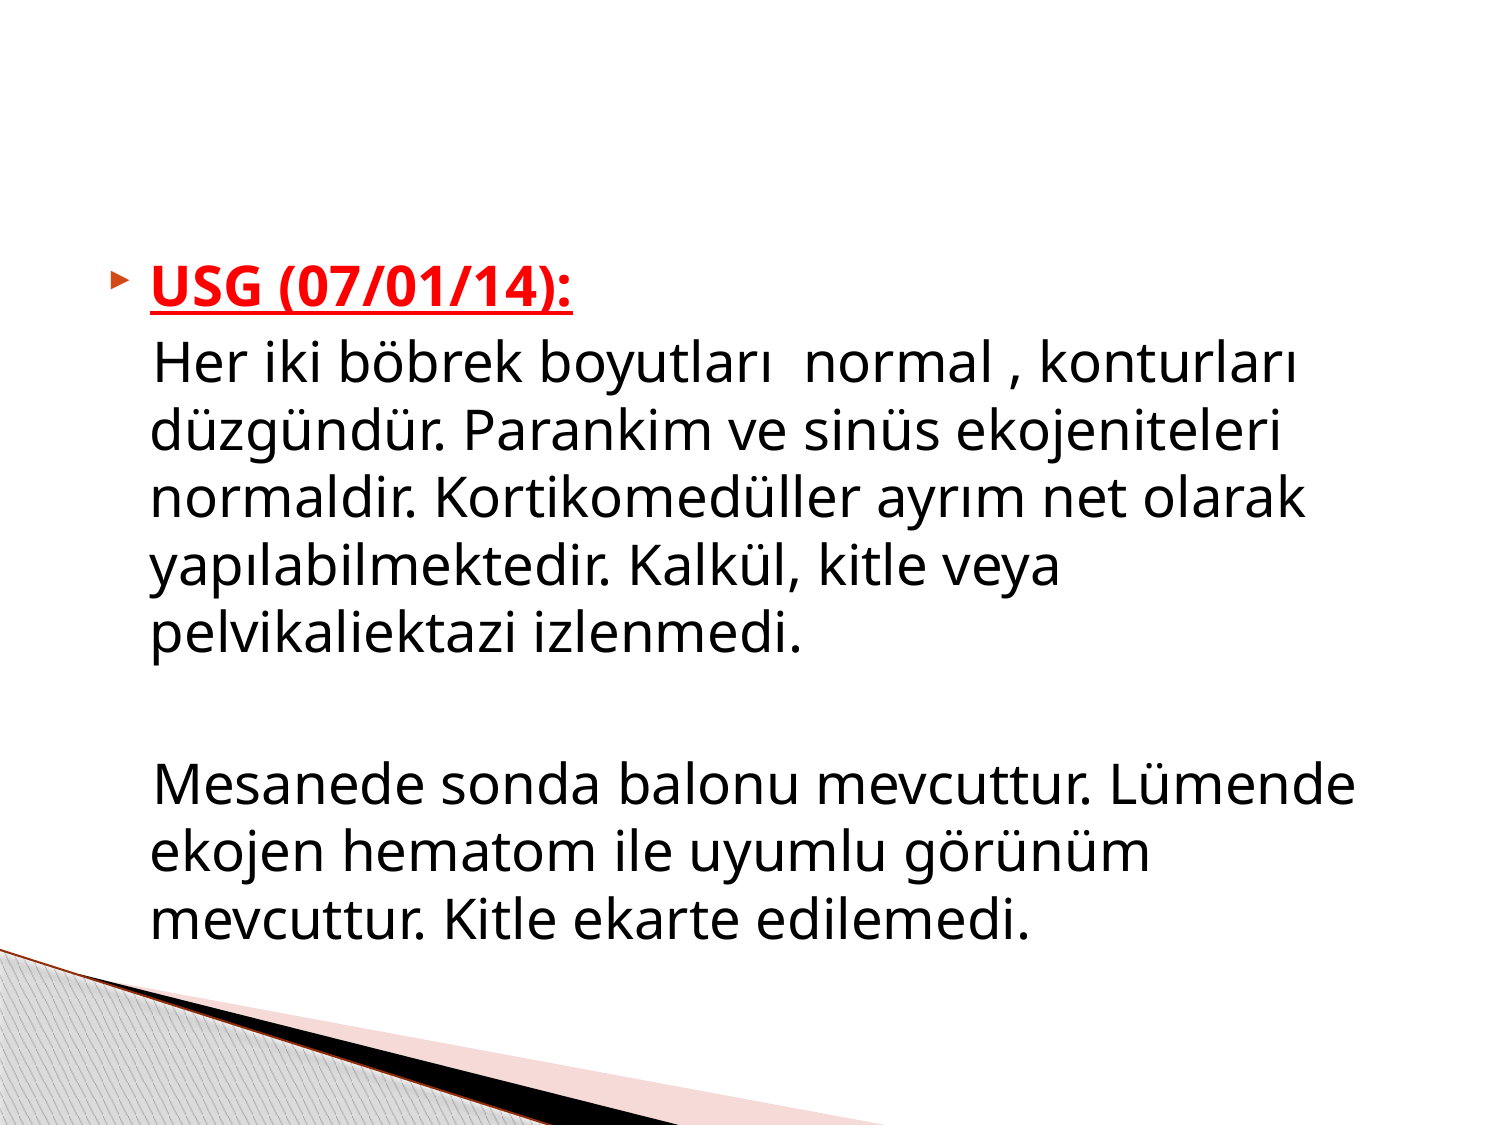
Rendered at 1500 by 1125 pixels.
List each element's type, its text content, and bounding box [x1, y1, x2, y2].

list USG (07/01/14): Her iki böbrek boyutları normal , konturları düzgündür. Parankim ve sinüs ekojeniteleri normaldir. Kortikomedüller ayrım net olarak yapılabilmektedir. Kalkül, kitle veya pelvikaliektazi izlenmedi. Mesanede sonda balonu mevcuttur. Lümende ekojen hematom ile uyumlu görünüm mevcuttur. Kitle ekarte edilemedi. [75, 243, 1425, 986]
